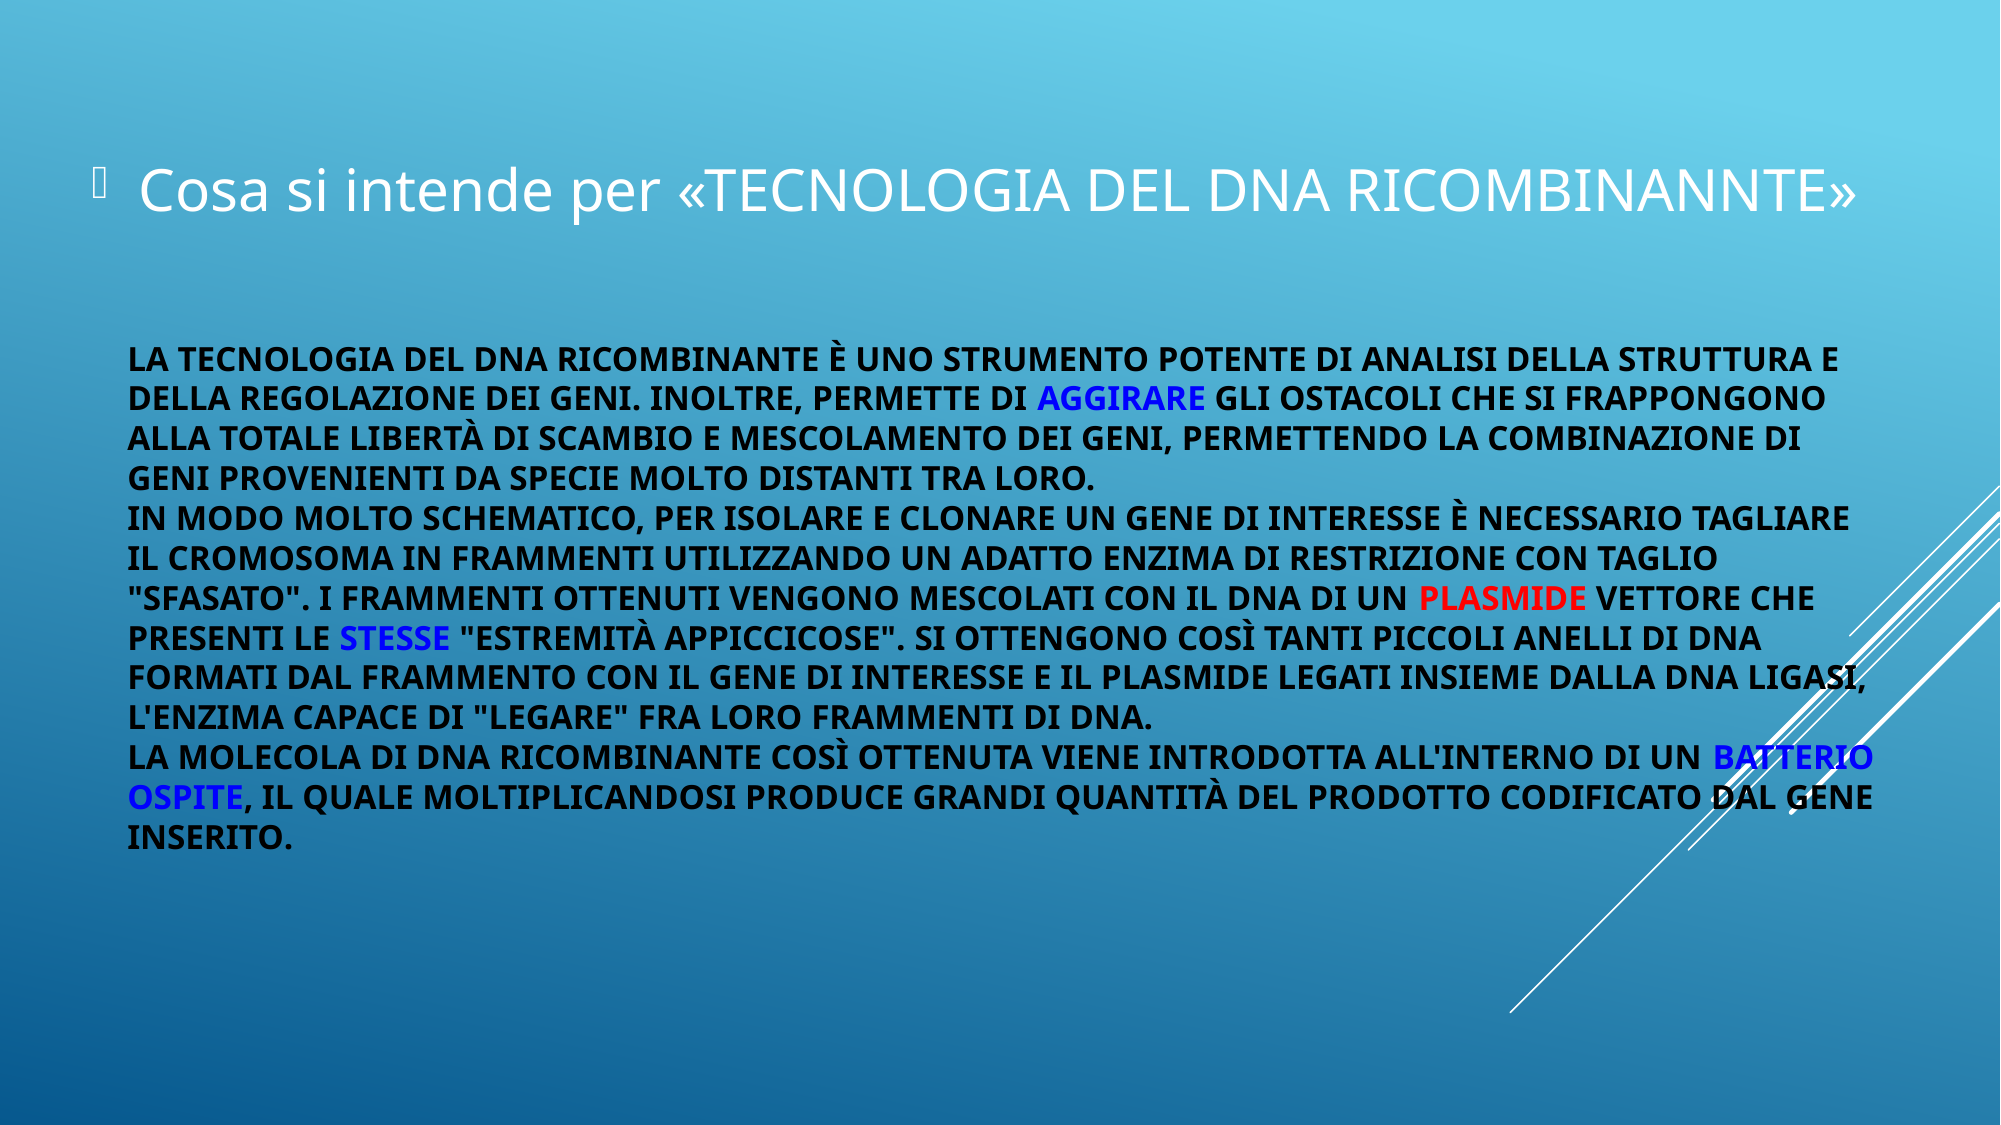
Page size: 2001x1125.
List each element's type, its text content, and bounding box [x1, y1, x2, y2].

title La tecnologia del Dna ricombinante è uno strumento potente di analisi della struttura e della regolazione dei geni. Inoltre, permette di aggirare gli ostacoli che si frappongono alla totale libertà di scambio e mescolamento dei geni, permettendo la combinazione di geni provenienti da specie molto distanti tra loro. In modo molto schematico, per isolare e clonare un gene di interesse è necessario tagliare il cromosoma in frammenti utilizzando un adatto enzima di restrizione con taglio "sfasato". I frammenti ottenuti vengono mescolati con il Dna di un plasmide vettore che presenti le stesse "estremità appiccicose". Si ottengono così tanti piccoli anelli di Dna formati dal frammento con il gene di interesse e il plasmide legati insieme dalla Dna ligasi, l'enzima capace di "legare" fra loro frammenti di Dna. La molecola di Dna ricombinante così ottenuta viene introdotta all'interno di un batterio ospite, il quale moltiplicandosi produce grandi quantità del prodotto codificato dal gene inserito. [112, 274, 1898, 1125]
list Cosa si intende per «TECNOLOGIA DEL DNA RICOMBINANNTE» [0, 101, 1950, 274]
